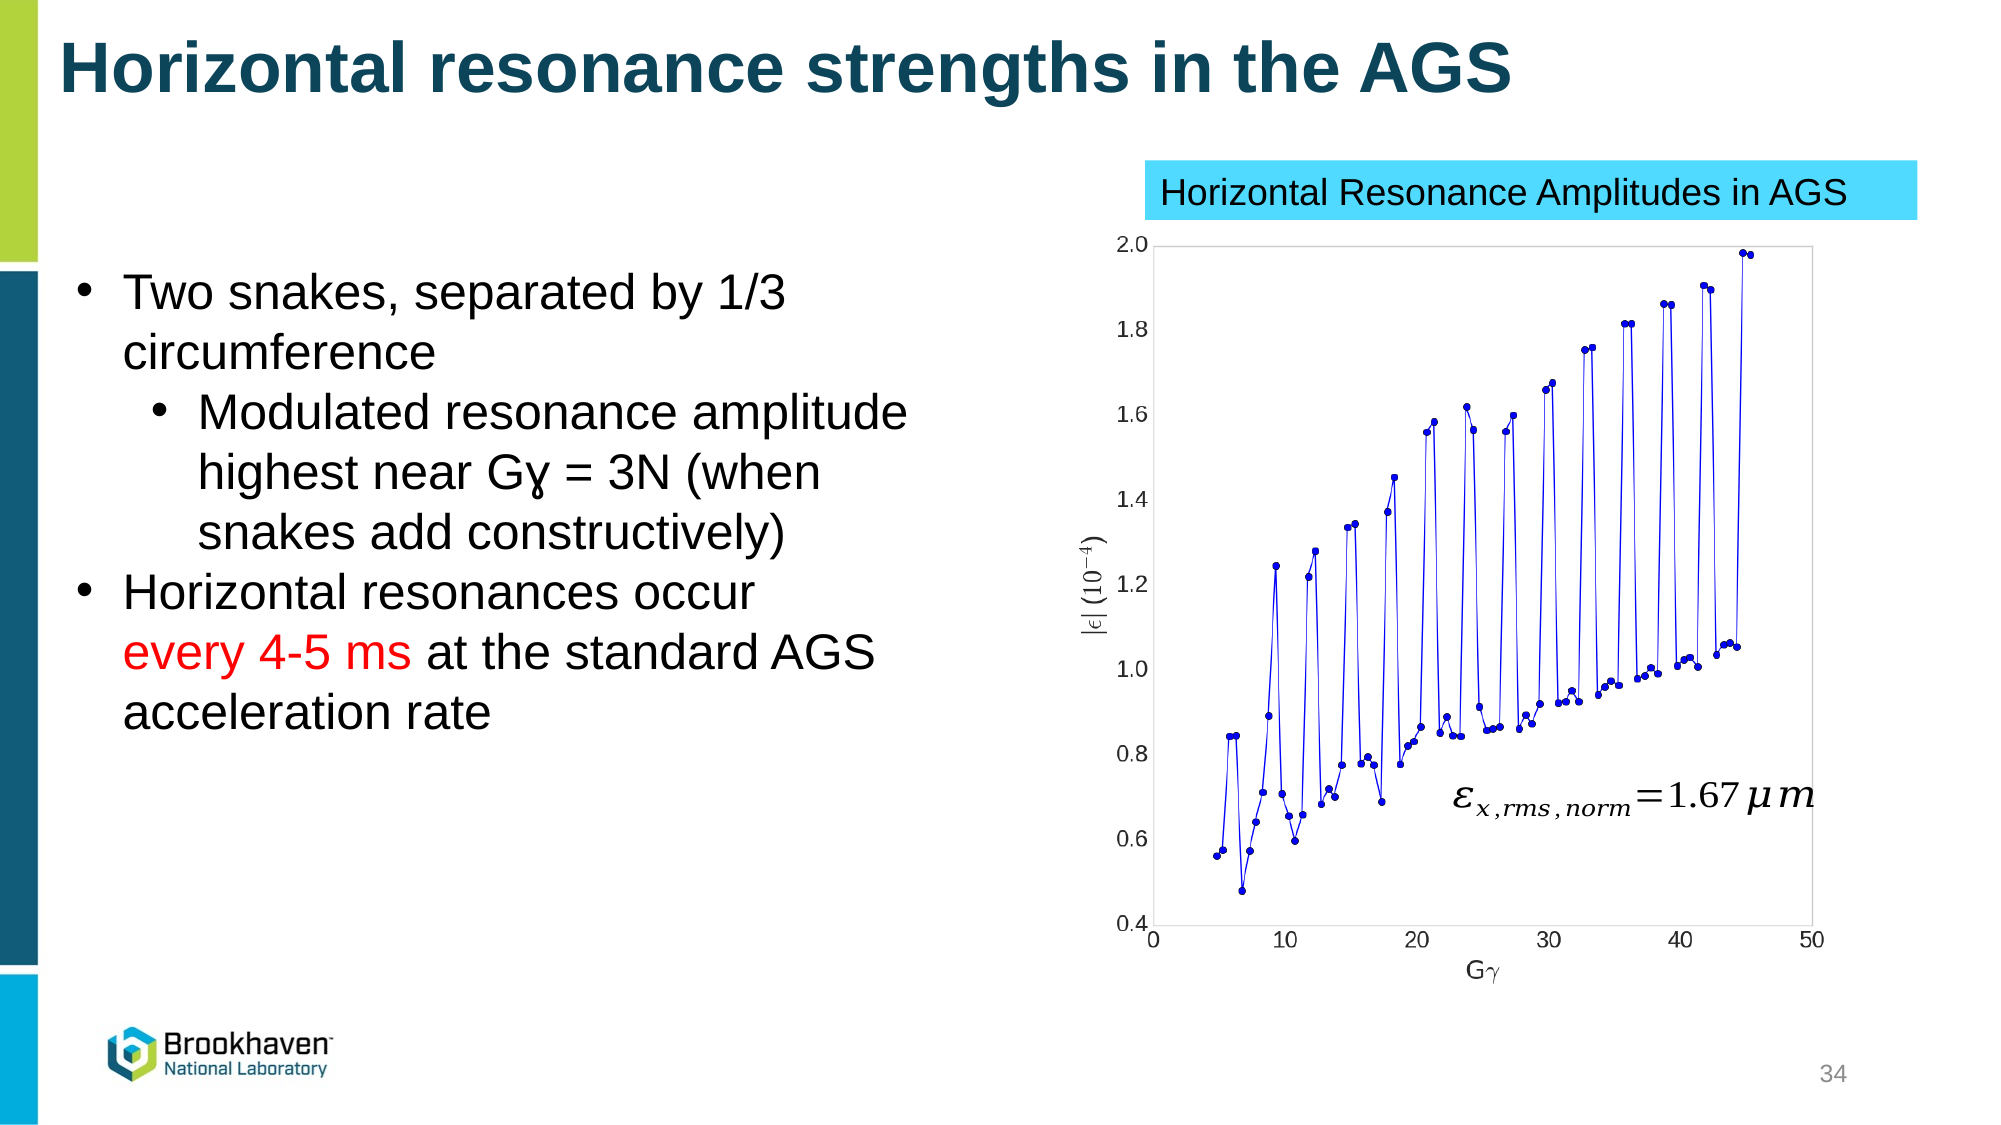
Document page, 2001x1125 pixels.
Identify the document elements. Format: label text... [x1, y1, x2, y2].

text_box Two snakes, separated by 1/3 circumference Modulated resonance amplitude highest near Gɣ = 3N (when snakes add constructively) Horizontal resonances occur every 4-5 ms at the standard AGS acceleration rate [61, 251, 986, 807]
title Horizontal resonance strengths in the AGS [44, 22, 1926, 117]
slide_number 34 [1412, 1042, 1863, 1103]
picture [0, 0, 2001, 1125]
text_box Horizontal Resonance Amplitudes in AGS [1145, 160, 1918, 220]
